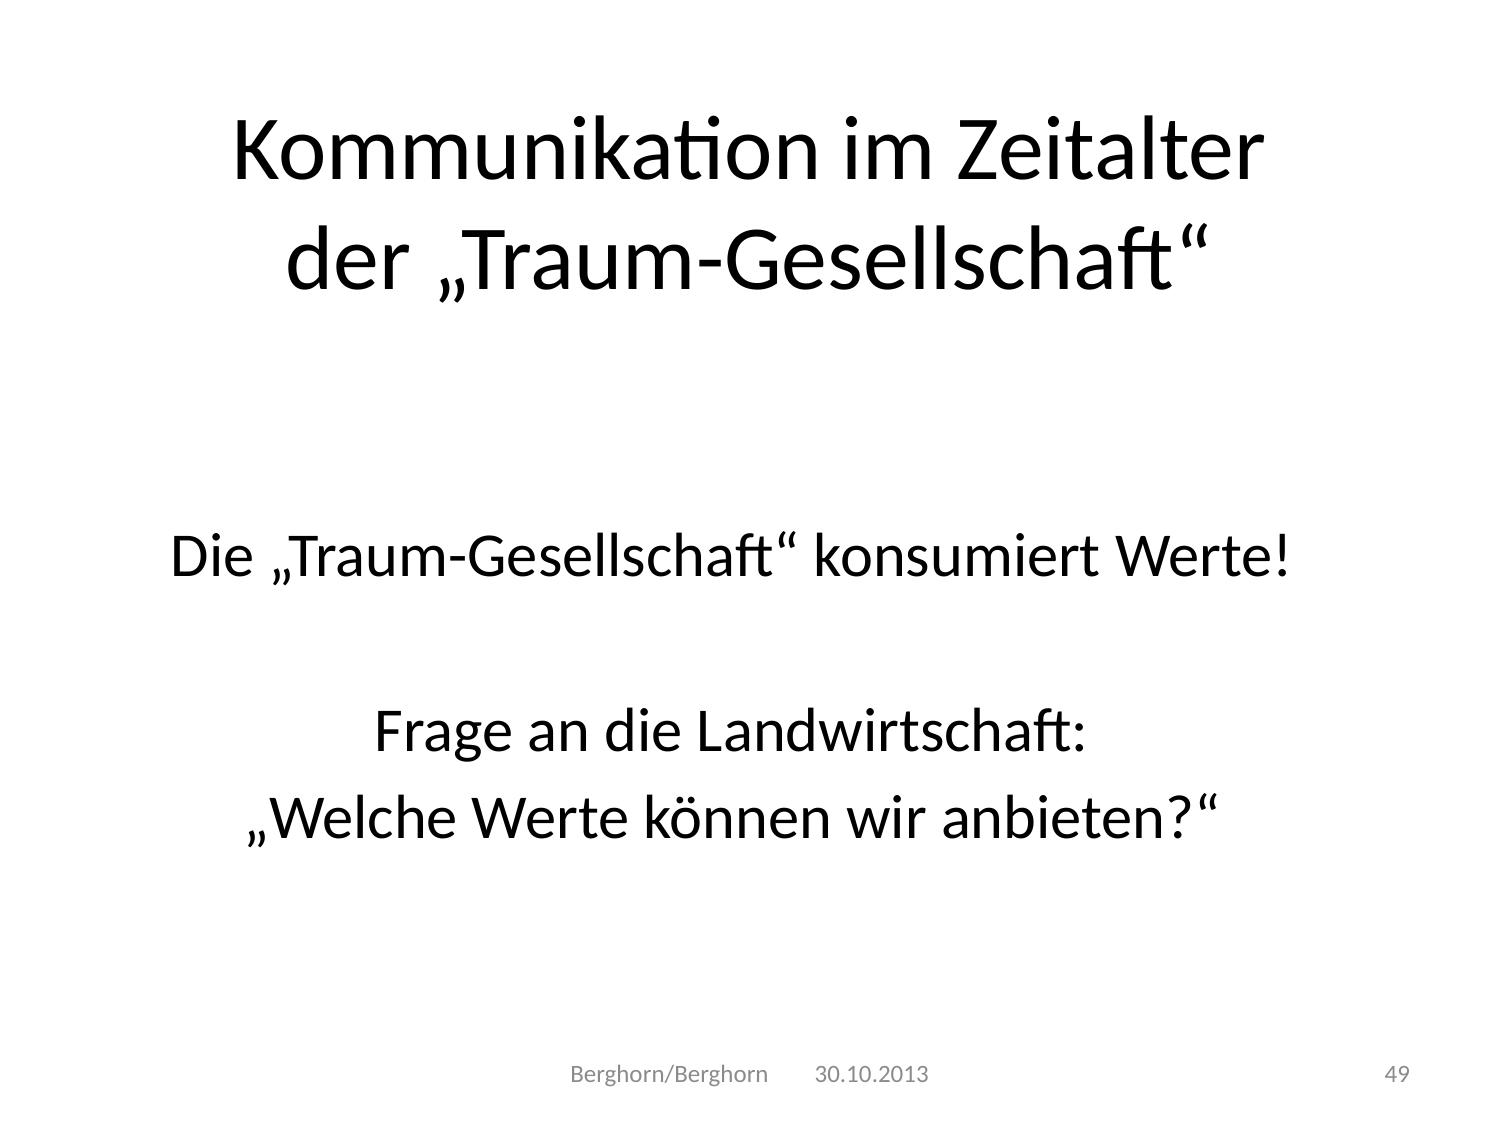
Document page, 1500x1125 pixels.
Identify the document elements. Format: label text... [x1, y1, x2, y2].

footer Berghorn/Berghorn 30.10.2013 [512, 1042, 988, 1103]
list Die „Traum-Gesellschaft“ konsumiert Werte! Frage an die Landwirtschaft: „Welche Werte können wir anbieten?“ [135, 350, 1329, 1069]
title Kommunikation im Zeitalter der „Traum-Gesellschaft“ [75, 45, 1425, 350]
slide_number 49 [1074, 1042, 1425, 1103]
